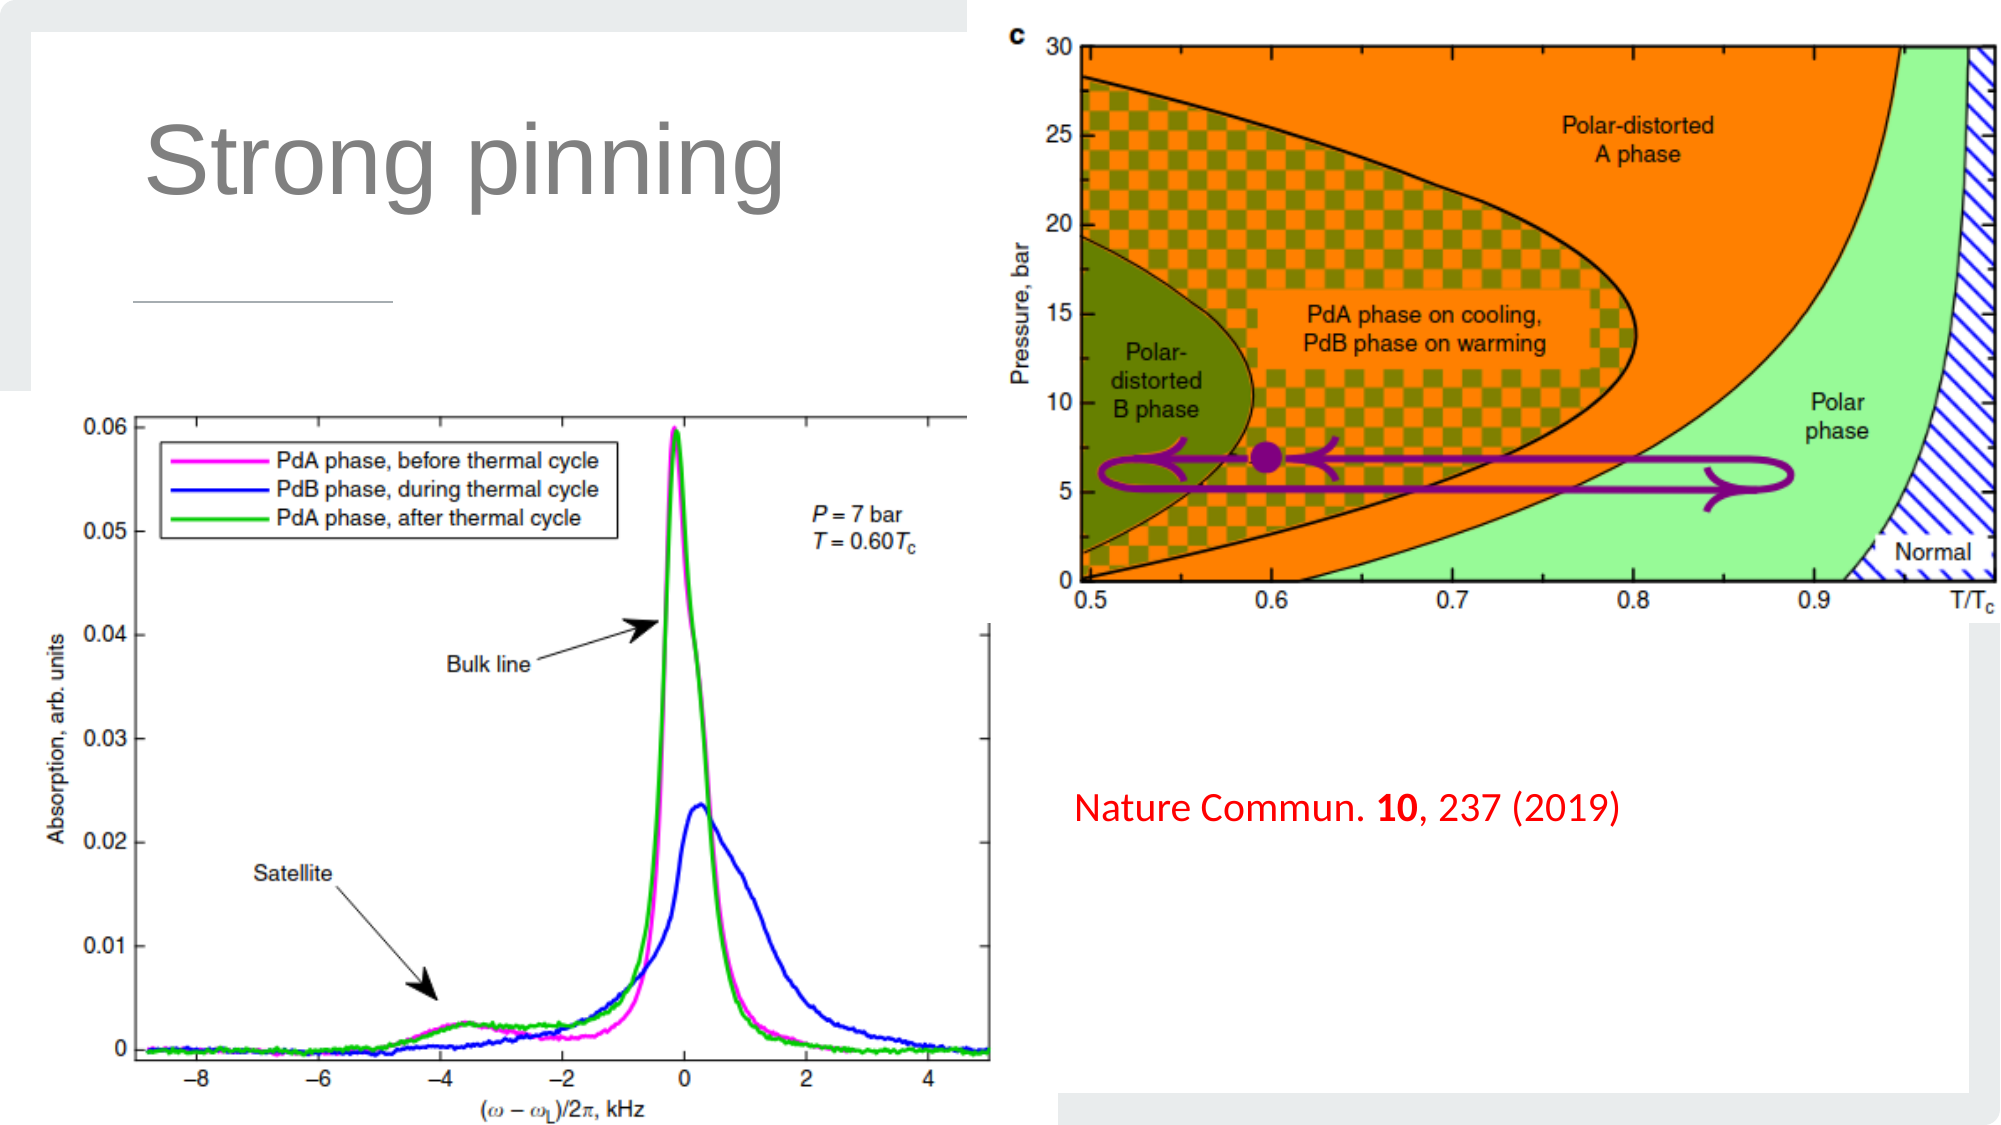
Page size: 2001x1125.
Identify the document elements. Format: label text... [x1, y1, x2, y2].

text_box Nature Commun. 10, 237 (2019) [1059, 776, 1647, 838]
picture [0, 0, 2000, 1125]
title Strong pinning [128, 78, 966, 279]
